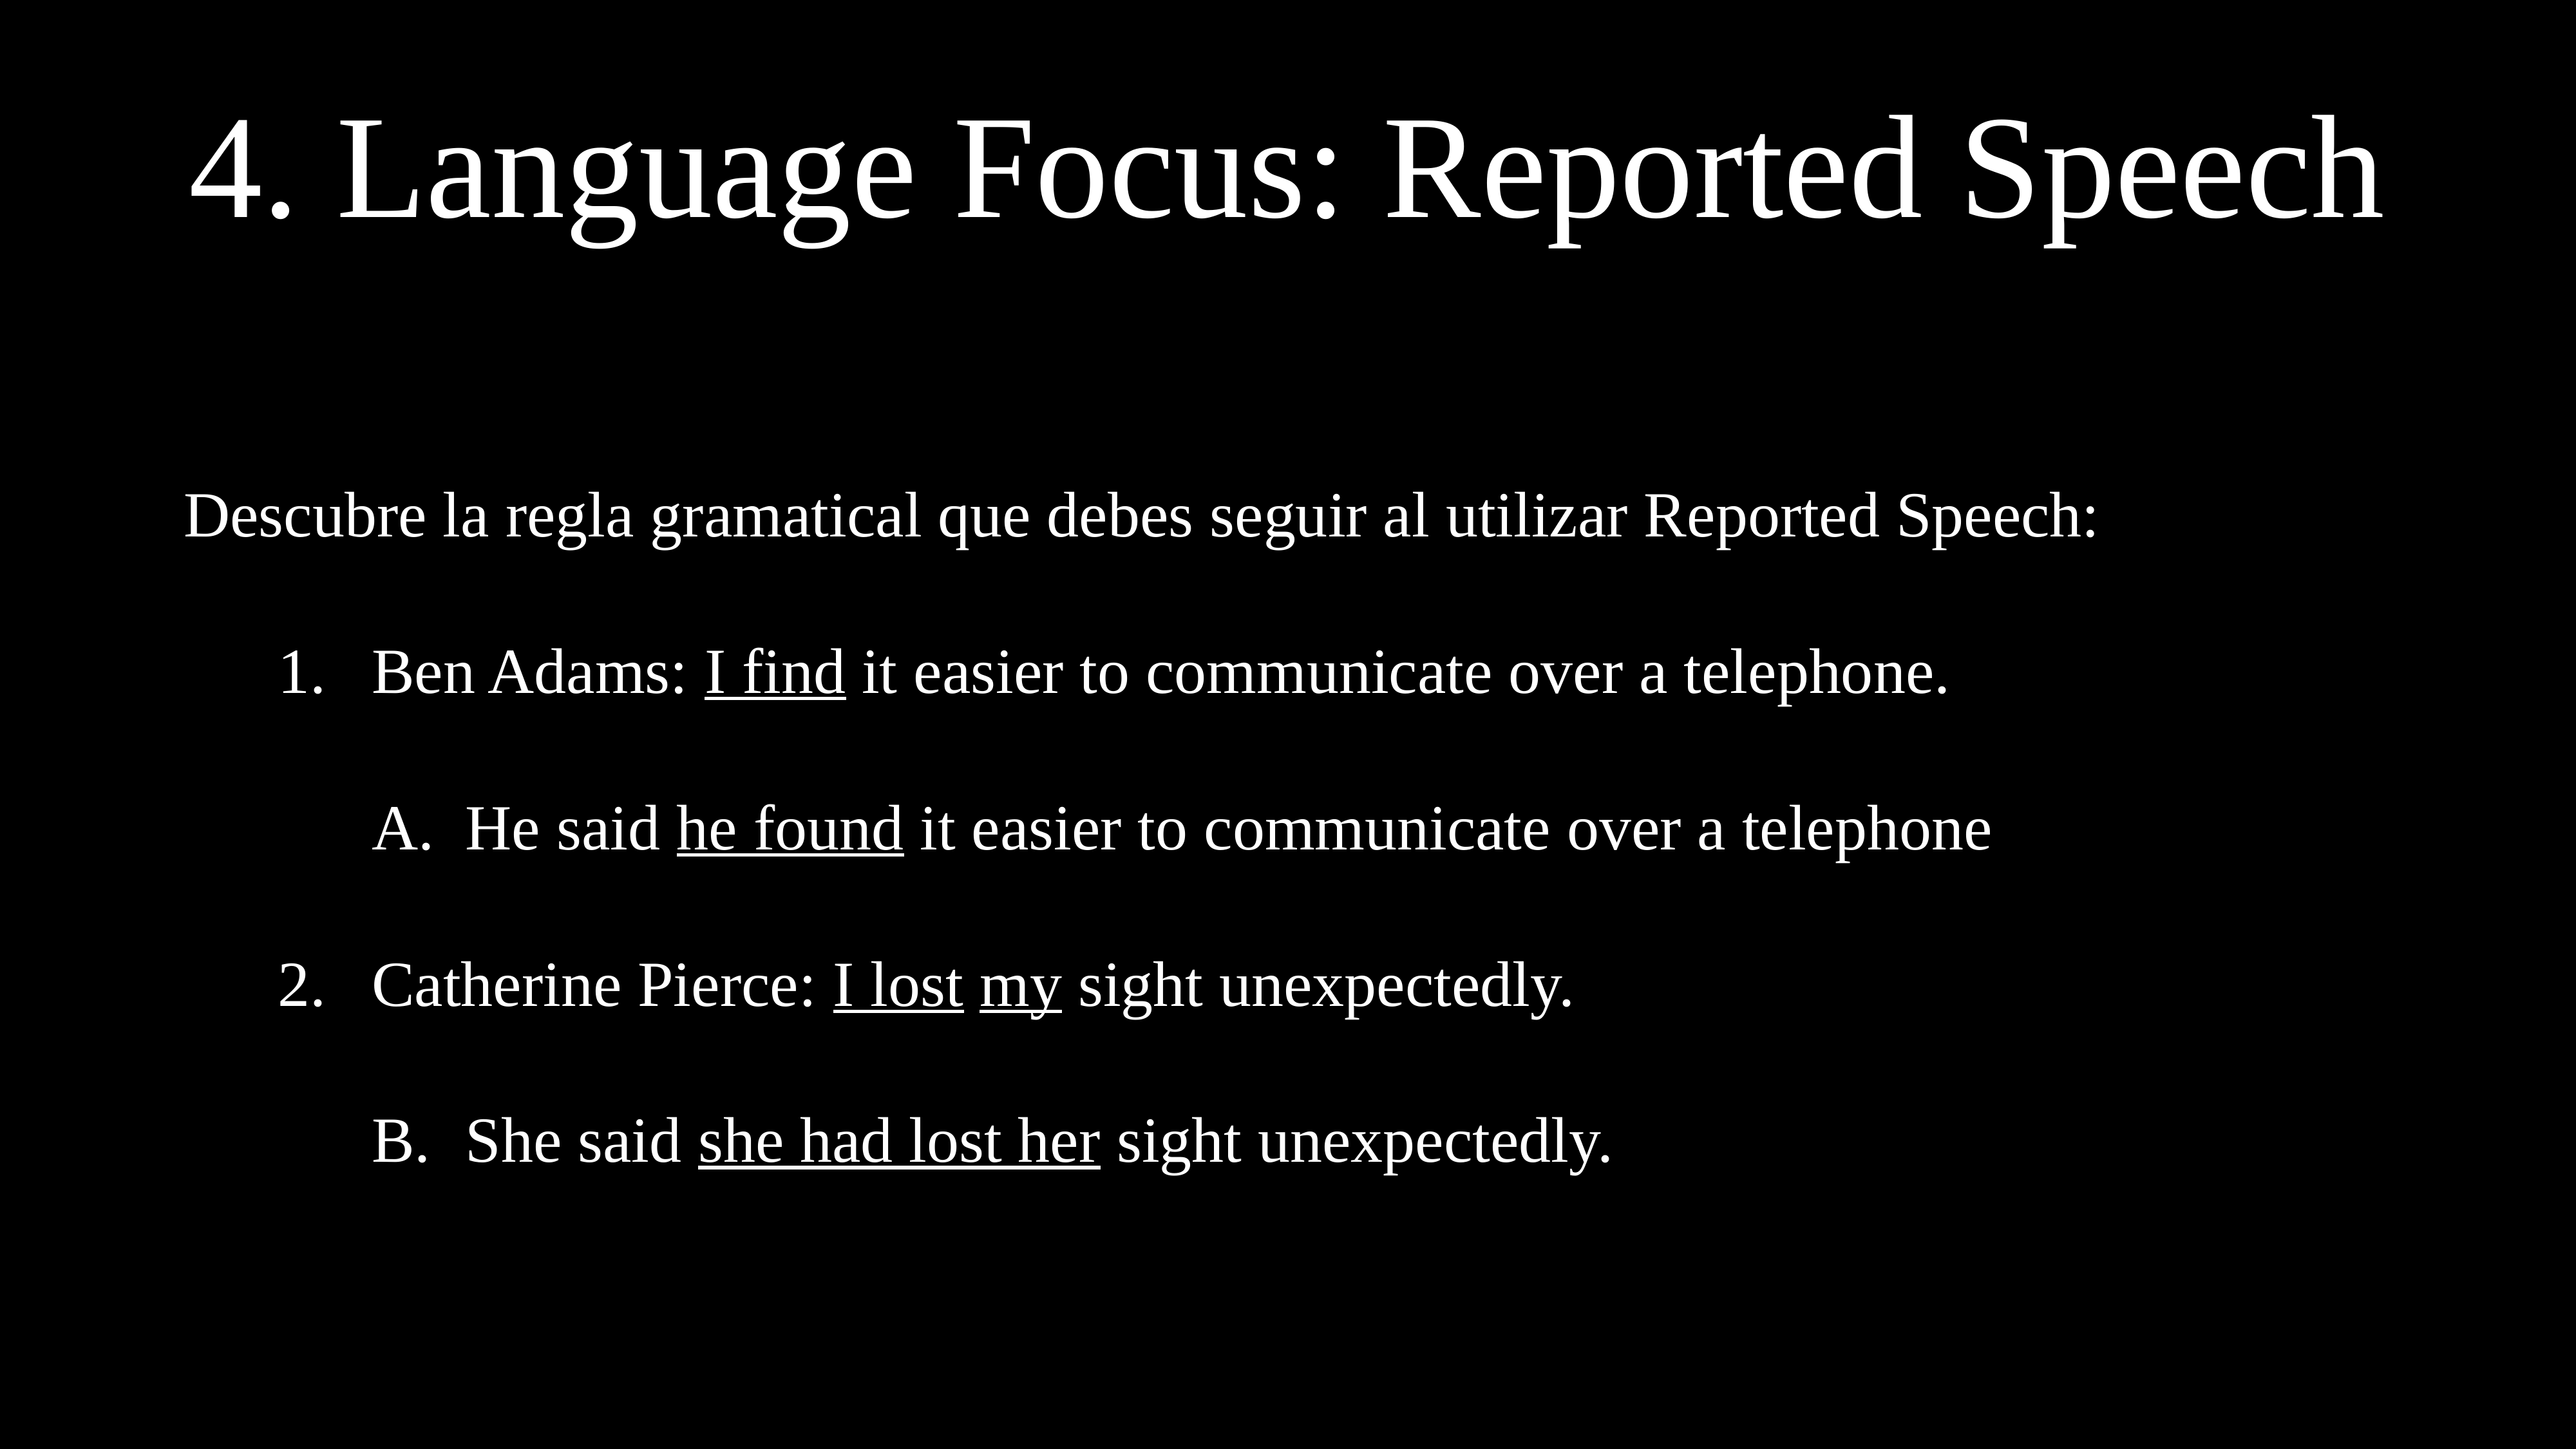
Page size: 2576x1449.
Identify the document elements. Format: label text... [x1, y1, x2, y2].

title 4. Language Focus: Reported Speech [178, 37, 2398, 279]
list Descubre la regla gramatical que debes seguir al utilizar Reported Speech: Ben Adams: I find it easier to communicate over a telephone. He said he found it easier to communicate over a telephone Catherine Pierce: I lost my sight unexpectedly. She said she had lost her sight unexpectedly. [178, 332, 2398, 1316]
